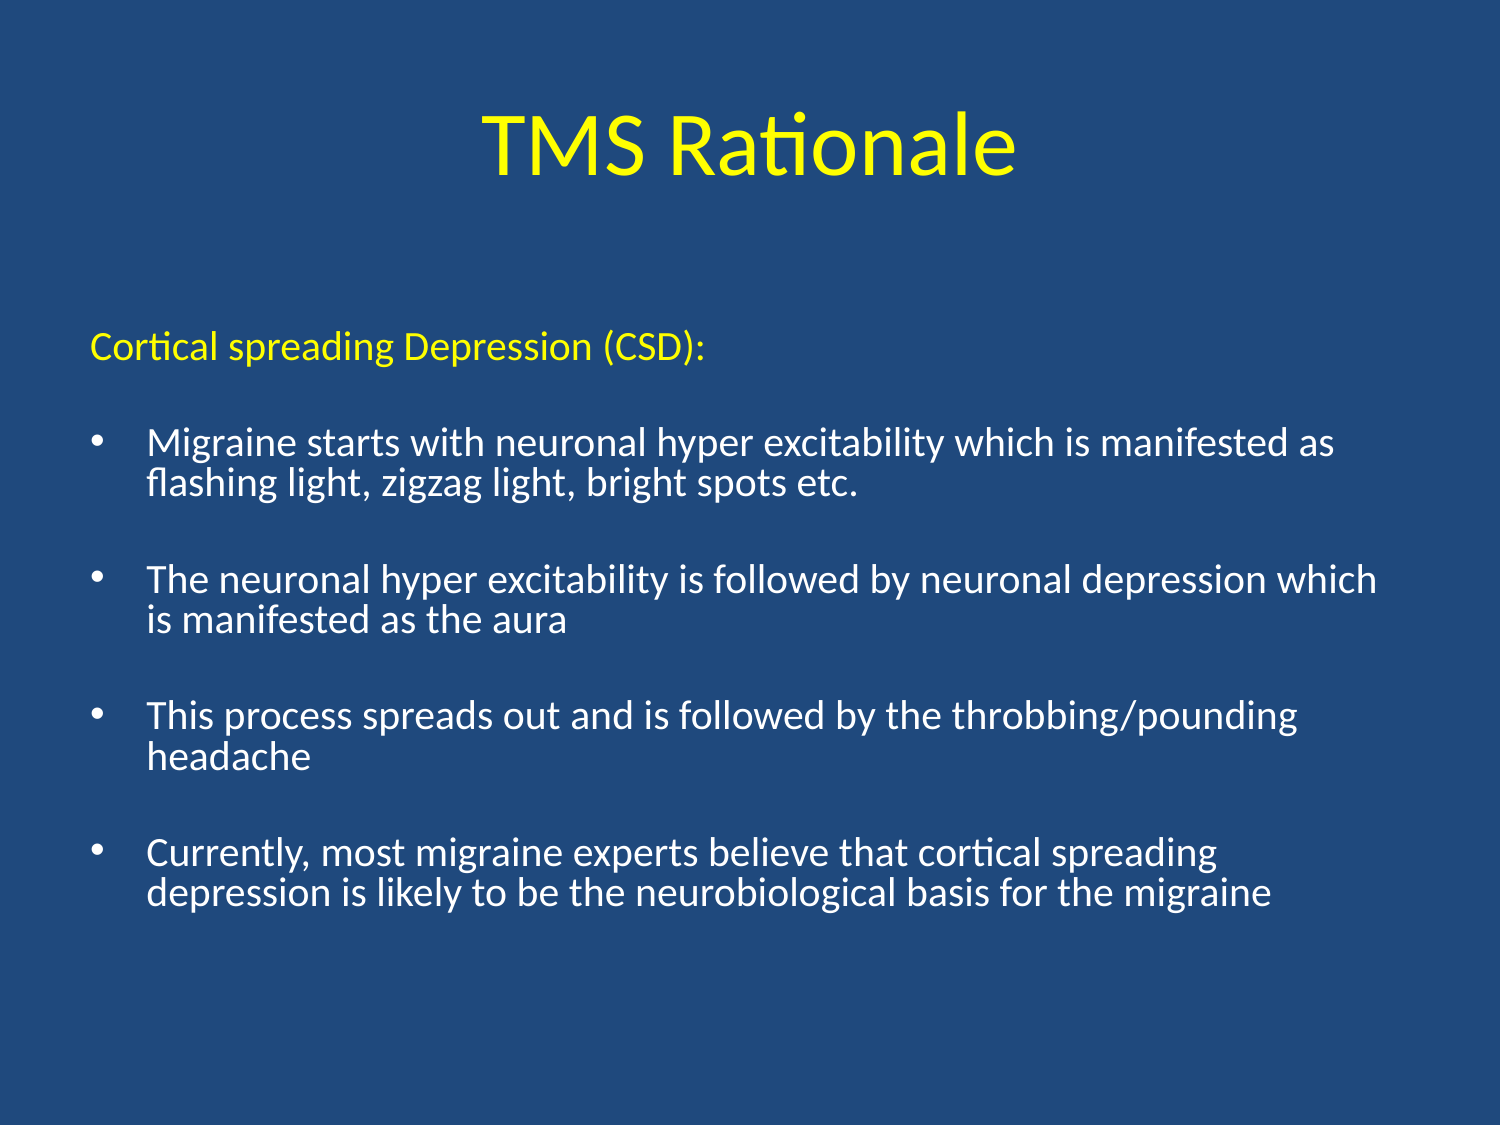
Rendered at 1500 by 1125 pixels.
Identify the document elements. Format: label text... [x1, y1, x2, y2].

title TMS Rationale [75, 45, 1425, 233]
list Cortical spreading Depression (CSD): Migraine starts with neuronal hyper excitability which is manifested as flashing light, zigzag light, bright spots etc. The neuronal hyper excitability is followed by neuronal depression which is manifested as the aura This process spreads out and is followed by the throbbing/pounding headache Currently, most migraine experts believe that cortical spreading depression is likely to be the neurobiological basis for the migraine [75, 262, 1425, 1005]
